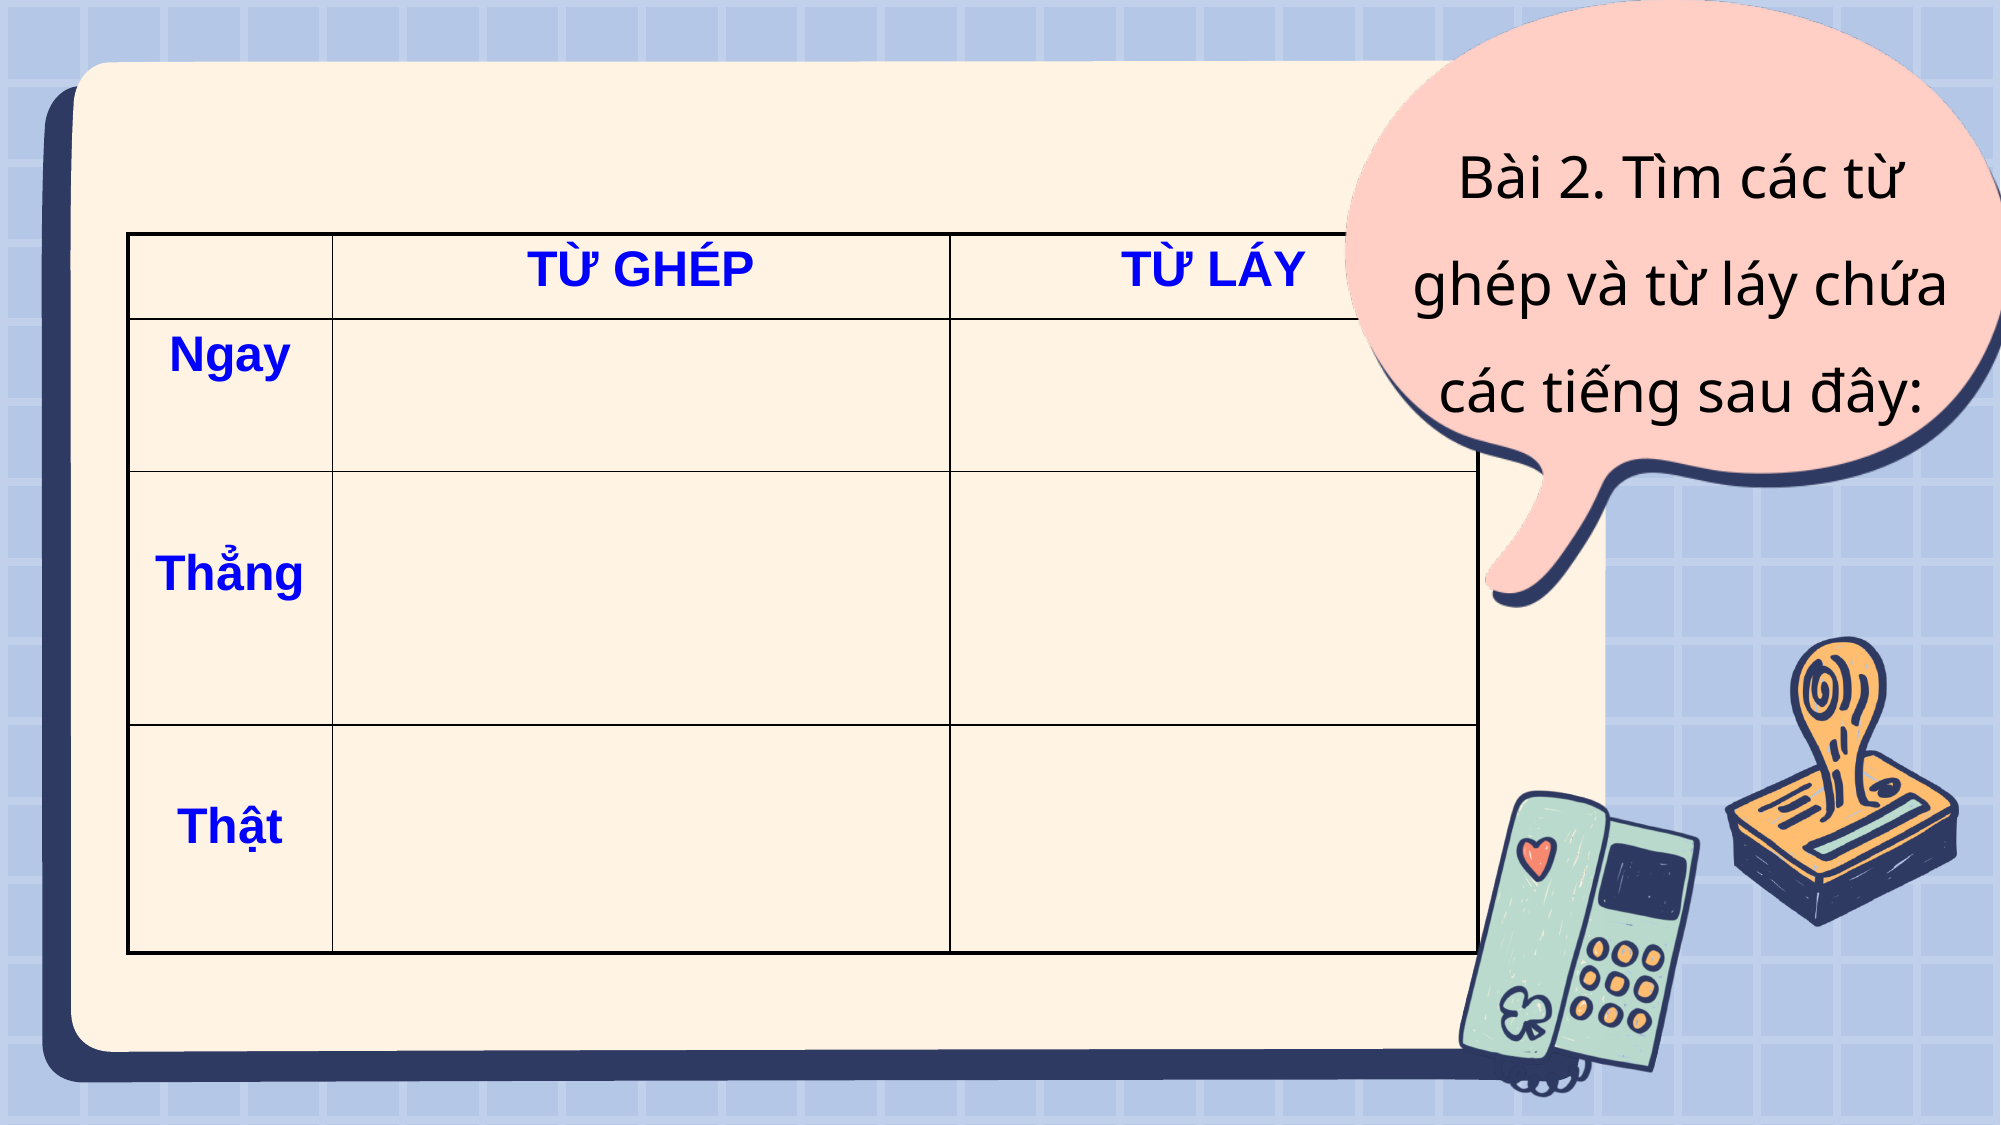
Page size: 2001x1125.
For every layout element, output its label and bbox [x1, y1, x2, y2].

picture [0, 0, 2001, 1125]
text_box [41, 59, 1607, 1083]
text_box [1333, 0, 2000, 608]
